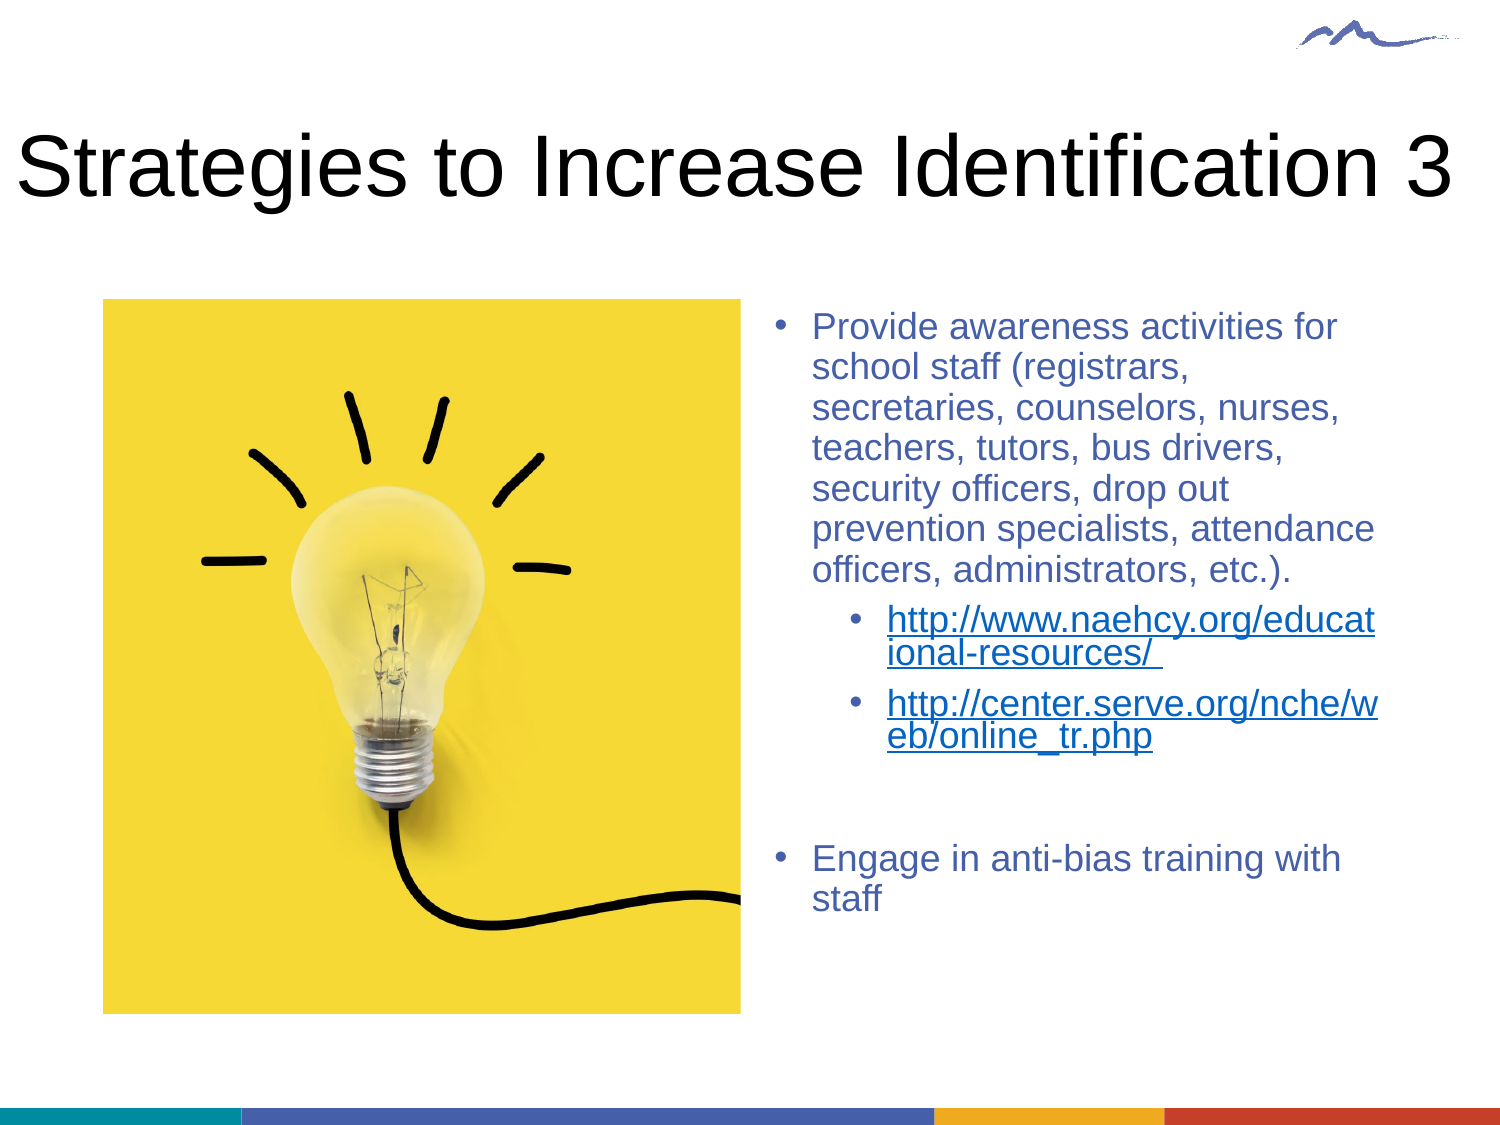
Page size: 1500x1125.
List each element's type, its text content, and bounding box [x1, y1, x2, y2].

picture [1296, 20, 1459, 49]
list Provide awareness activities for school staff (registrars, secretaries, counselors, nurses, teachers, tutors, bus drivers, security officers, drop out prevention specialists, attendance officers, administrators, etc.). http://www.naehcy.org/educational-resources/ http://center.serve.org/nche/web/online_tr.php Engage in anti-bias training with staff [759, 299, 1397, 1014]
picture [103, 299, 741, 1014]
title Strategies to Increase Identification 3 [0, 59, 1500, 278]
